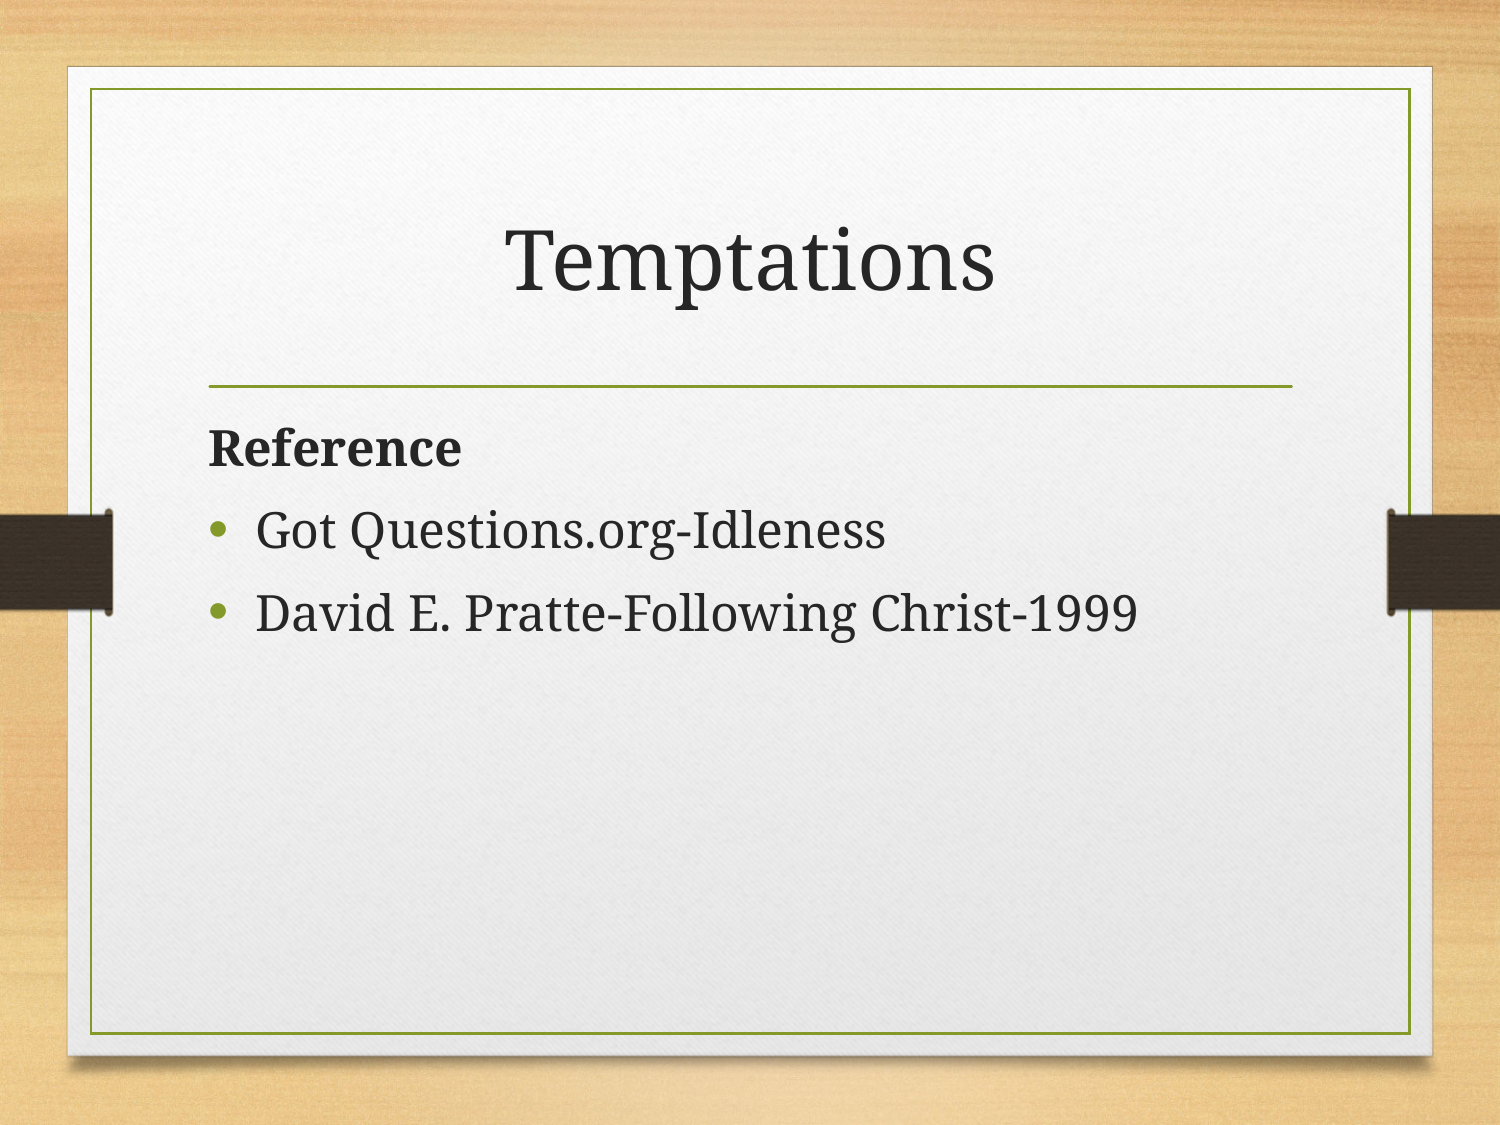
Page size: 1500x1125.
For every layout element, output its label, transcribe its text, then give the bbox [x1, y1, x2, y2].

list Reference Got Questions.org-Idleness David E. Pratte-Following Christ-1999 [193, 408, 1309, 974]
picture [0, 0, 1500, 1125]
title Temptations [193, 150, 1309, 365]
